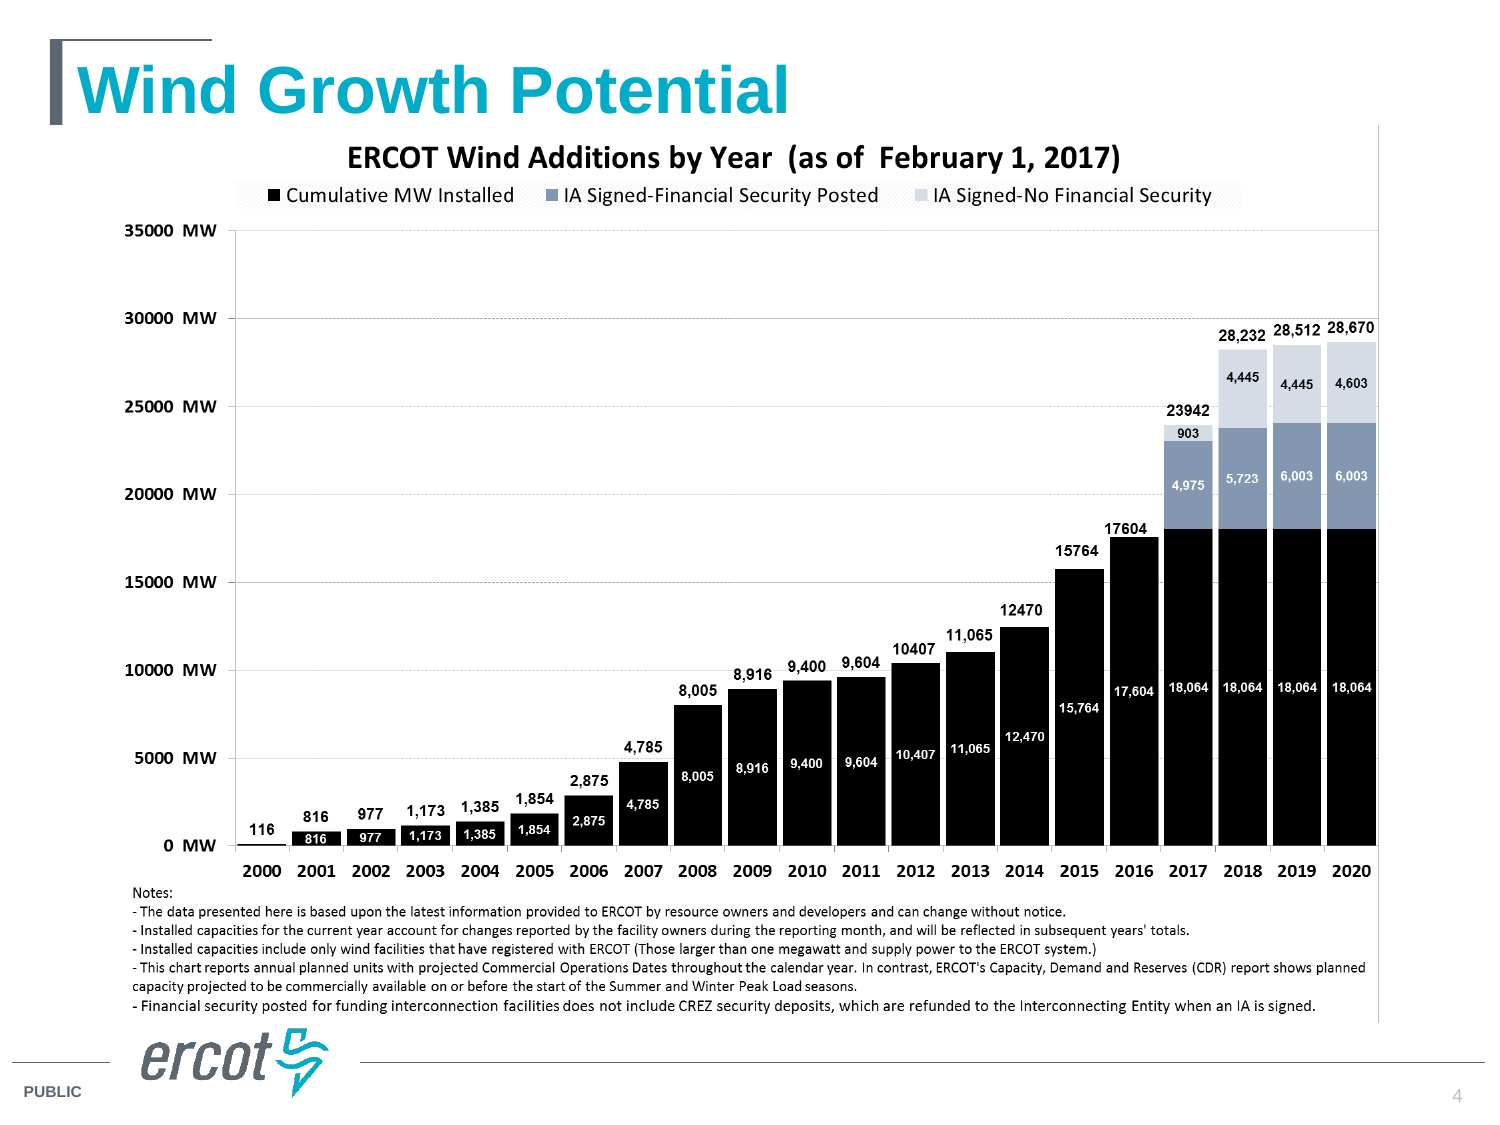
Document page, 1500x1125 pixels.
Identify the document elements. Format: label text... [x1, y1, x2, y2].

picture [137, 1024, 332, 1100]
picture [121, 124, 1379, 1023]
title Wind Growth Potential [62, 39, 1450, 125]
